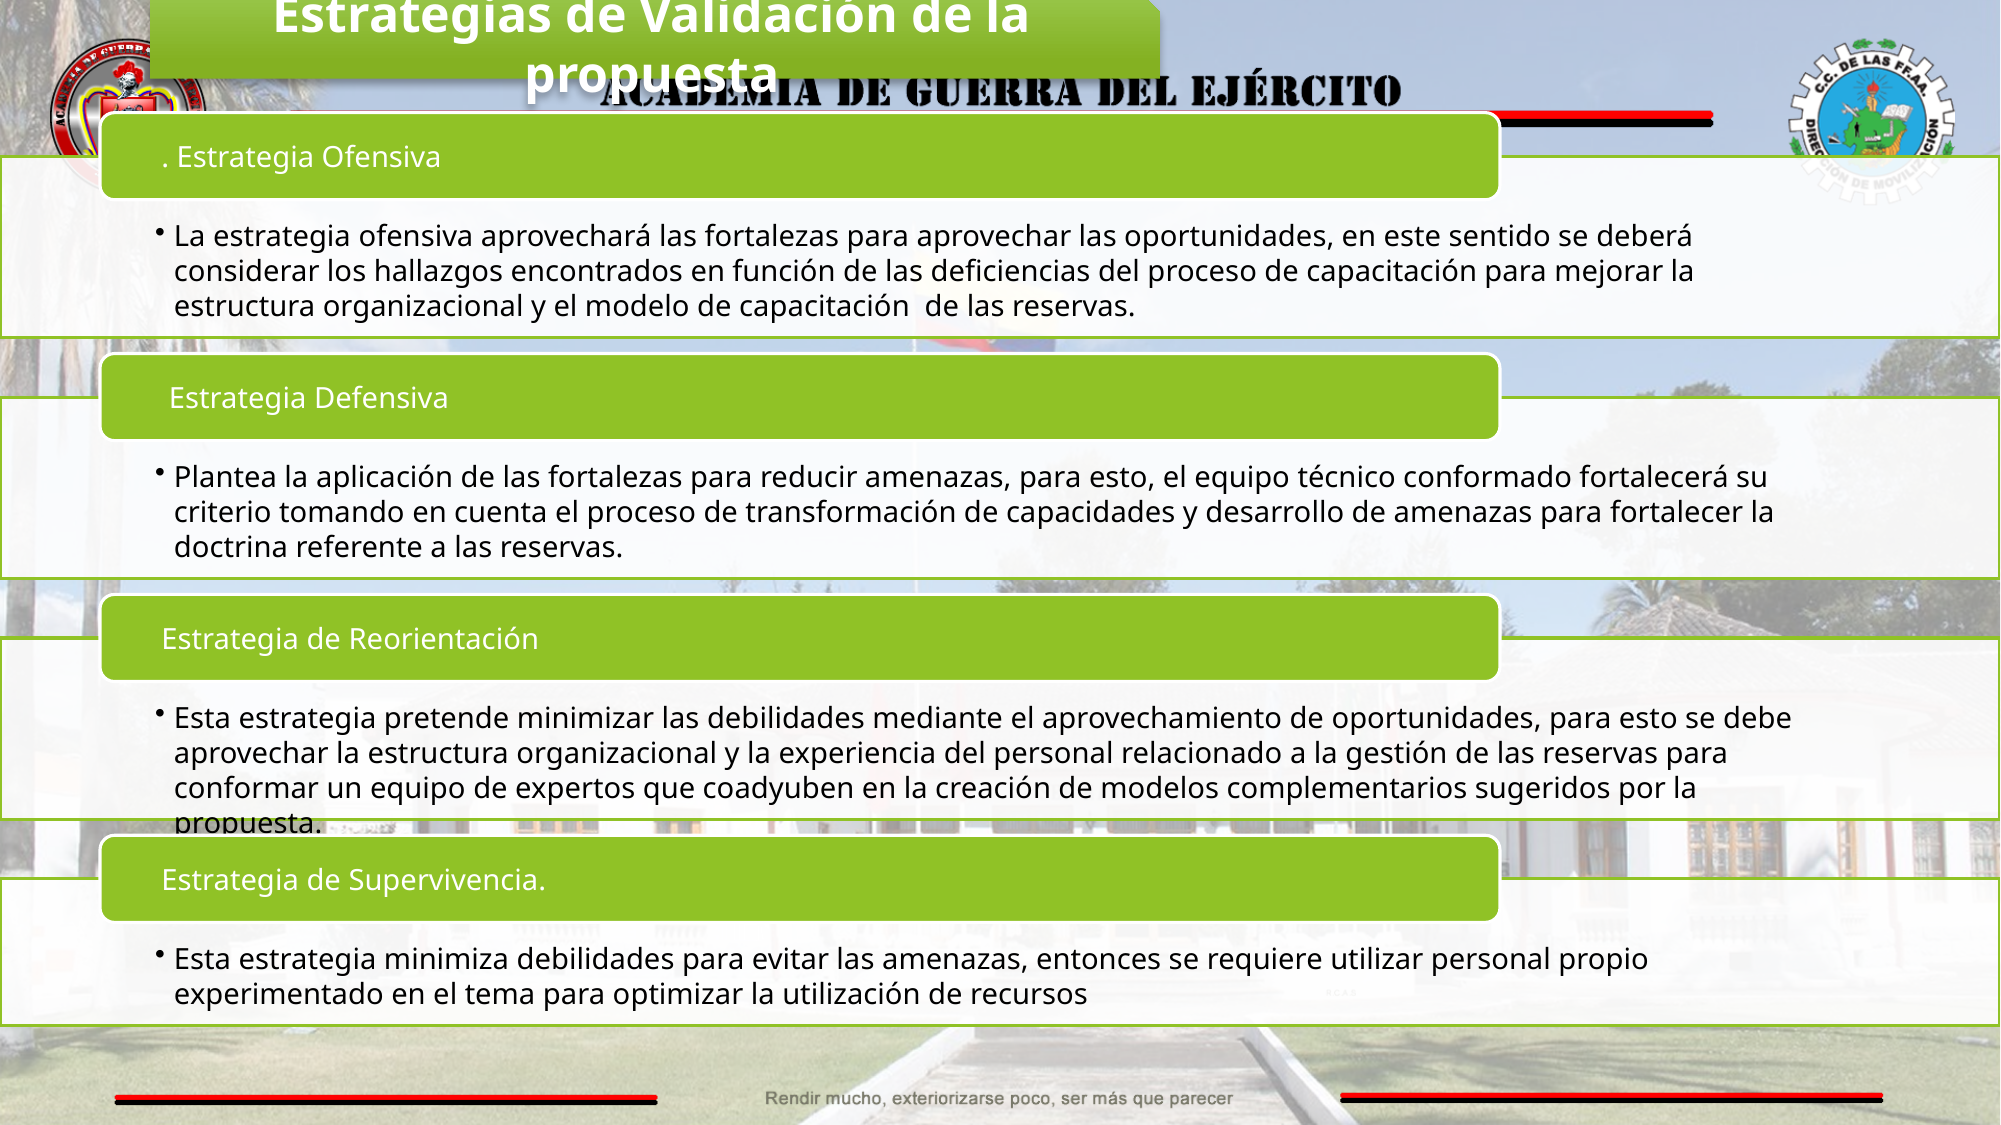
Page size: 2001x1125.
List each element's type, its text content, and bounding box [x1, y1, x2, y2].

text_box Estrategias de Validación de la propuesta [150, 0, 1161, 79]
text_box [0, 111, 2000, 1028]
picture [0, 0, 2001, 1125]
